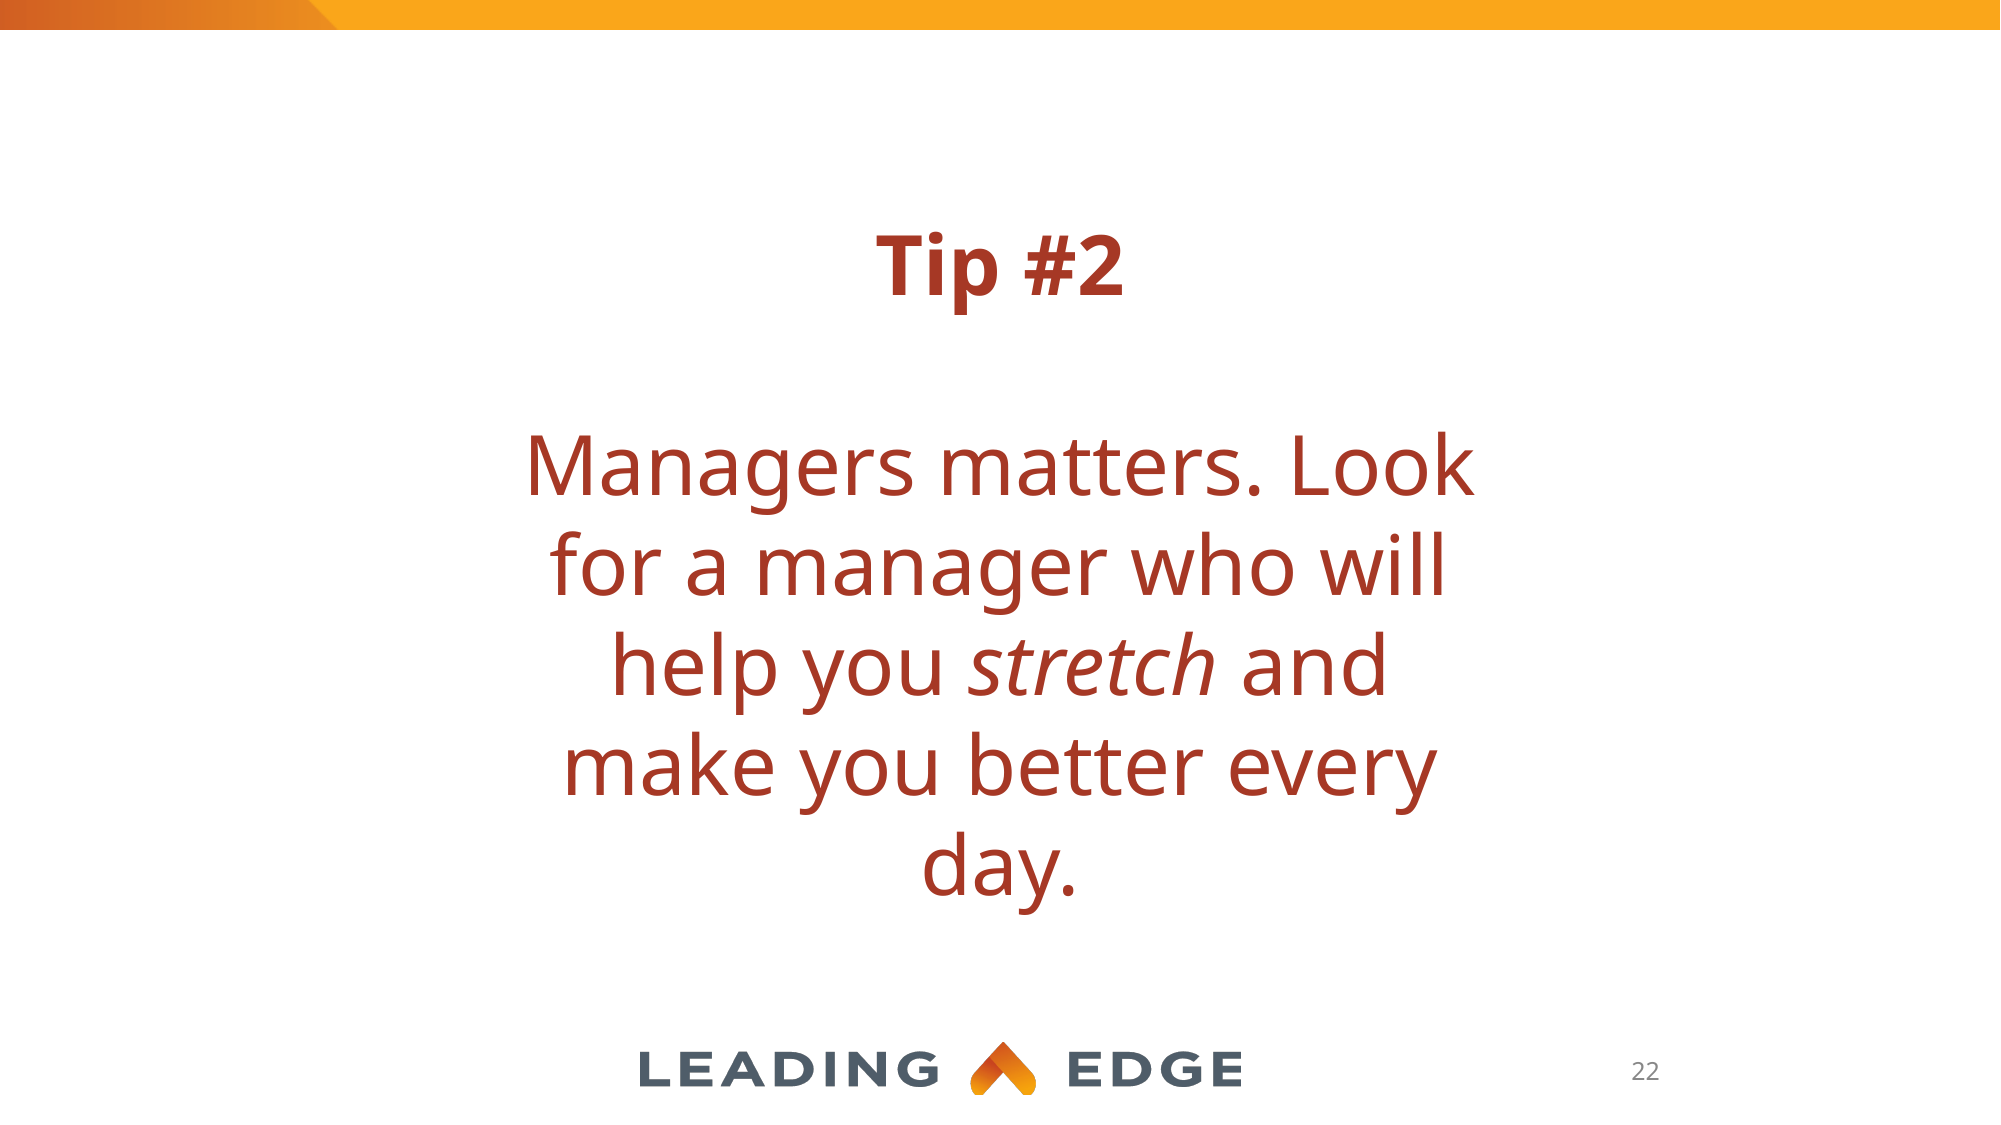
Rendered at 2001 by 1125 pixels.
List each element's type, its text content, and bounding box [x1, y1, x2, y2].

slide_number 22 [1325, 1042, 1675, 1103]
picture [0, 0, 2000, 30]
title Tip #2 Managers matters. Look for a manager who will help you stretch and make you better every day. [507, 275, 1493, 850]
picture [640, 1042, 1241, 1095]
